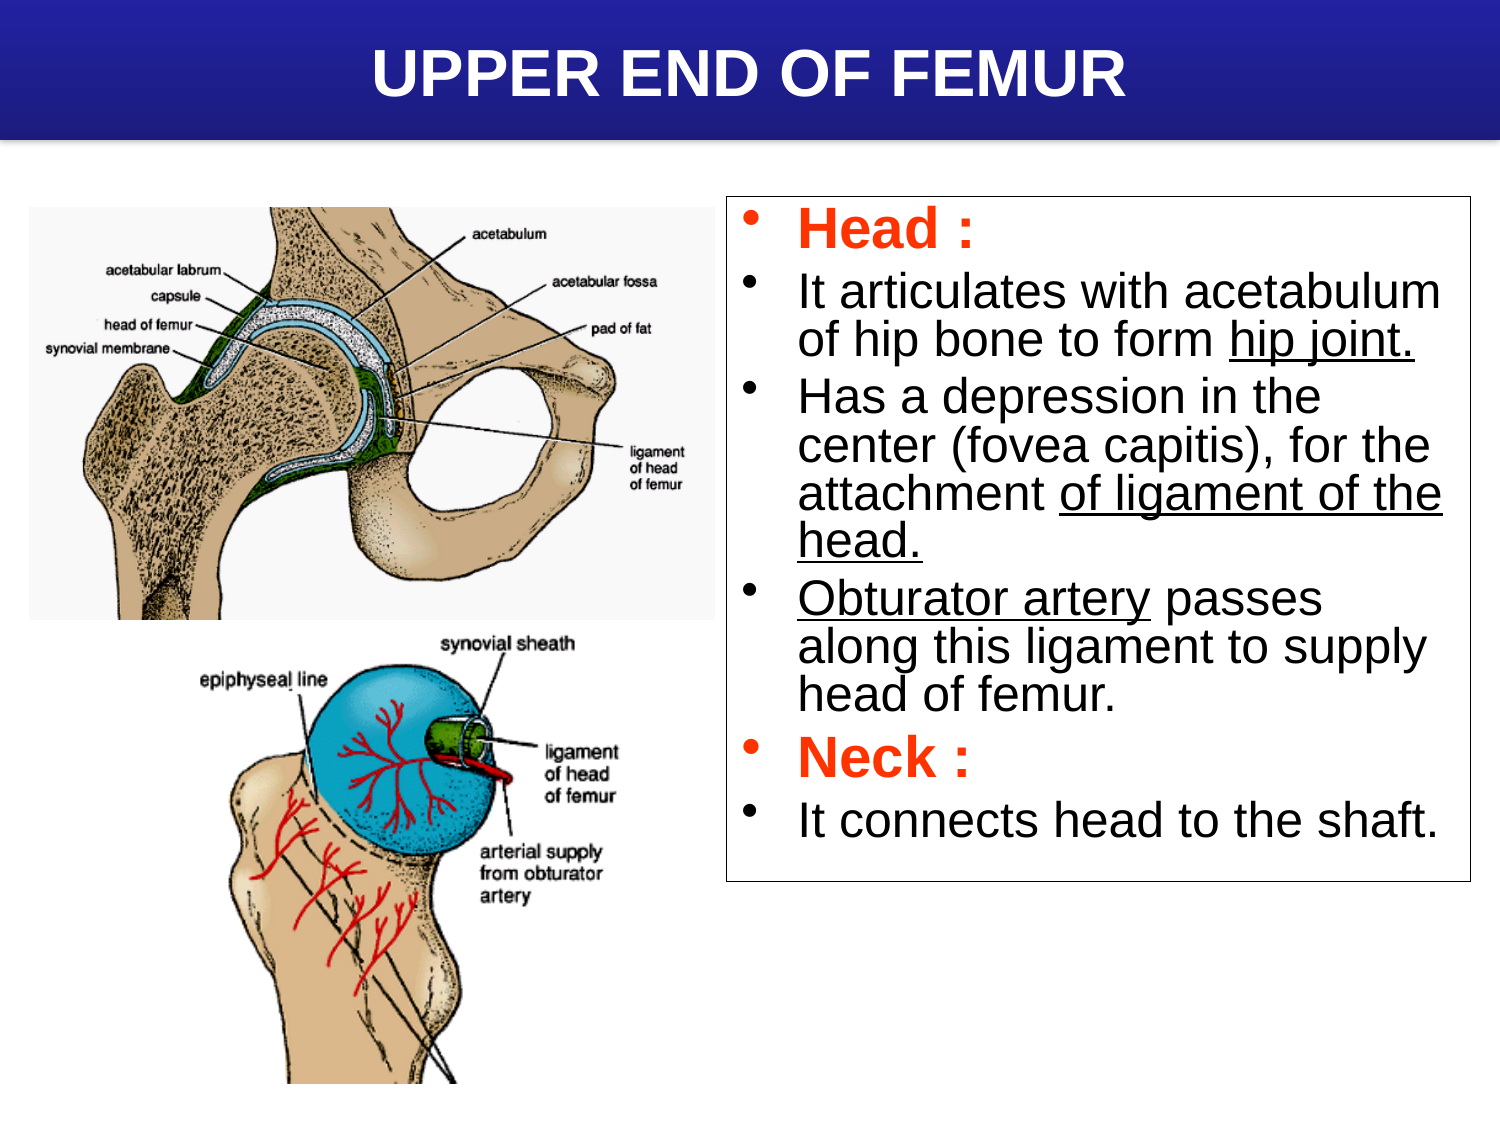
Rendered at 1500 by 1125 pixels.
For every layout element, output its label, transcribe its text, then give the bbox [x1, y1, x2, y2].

picture [29, 207, 715, 620]
title UPPER END OF FEMUR [0, 0, 1500, 140]
picture [194, 621, 621, 1084]
list Head : It articulates with acetabulum of hip bone to form hip joint. Has a depression in the center (fovea capitis), for the attachment of ligament of the head. Obturator artery passes along this ligament to supply head of femur. Neck : It connects head to the shaft. [726, 196, 1471, 882]
